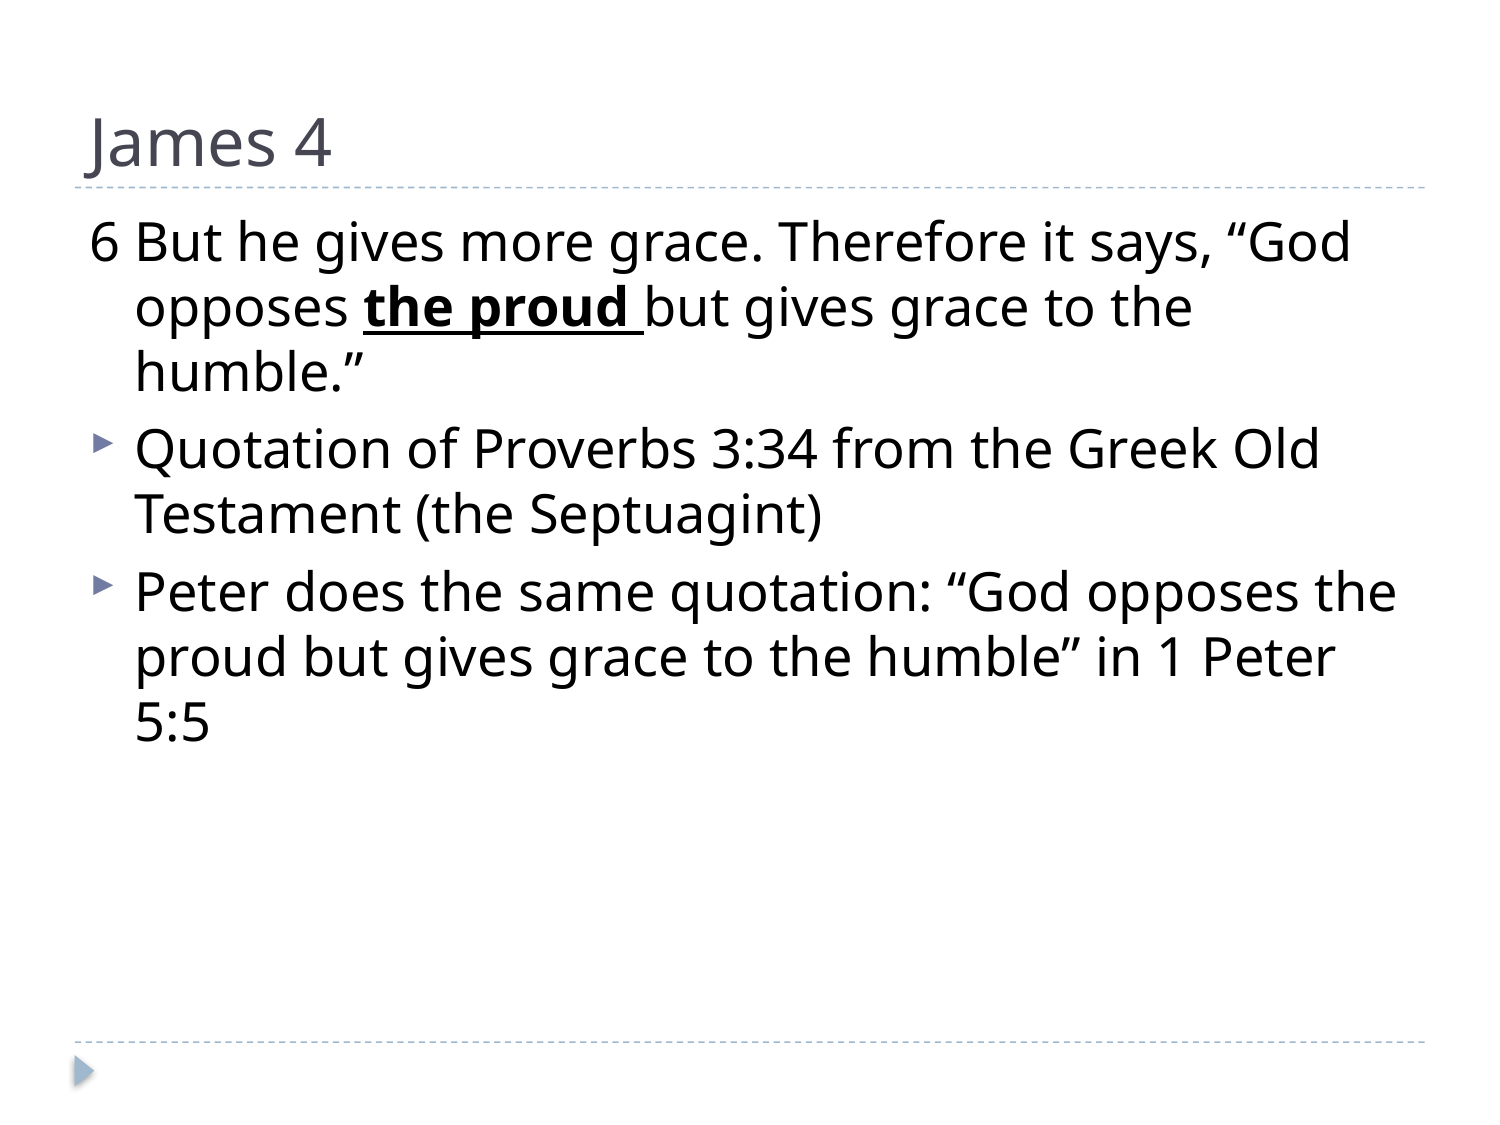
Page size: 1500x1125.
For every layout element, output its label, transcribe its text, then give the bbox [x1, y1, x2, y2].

list 6 But he gives more grace. Therefore it says, “God opposes the proud but gives grace to the humble.” Quotation of Proverbs 3:34 from the Greek Old Testament (the Septuagint) Peter does the same quotation: “God opposes the proud but gives grace to the humble” in 1 Peter 5:5 [75, 200, 1425, 1010]
title James 4 [75, 24, 1425, 188]
